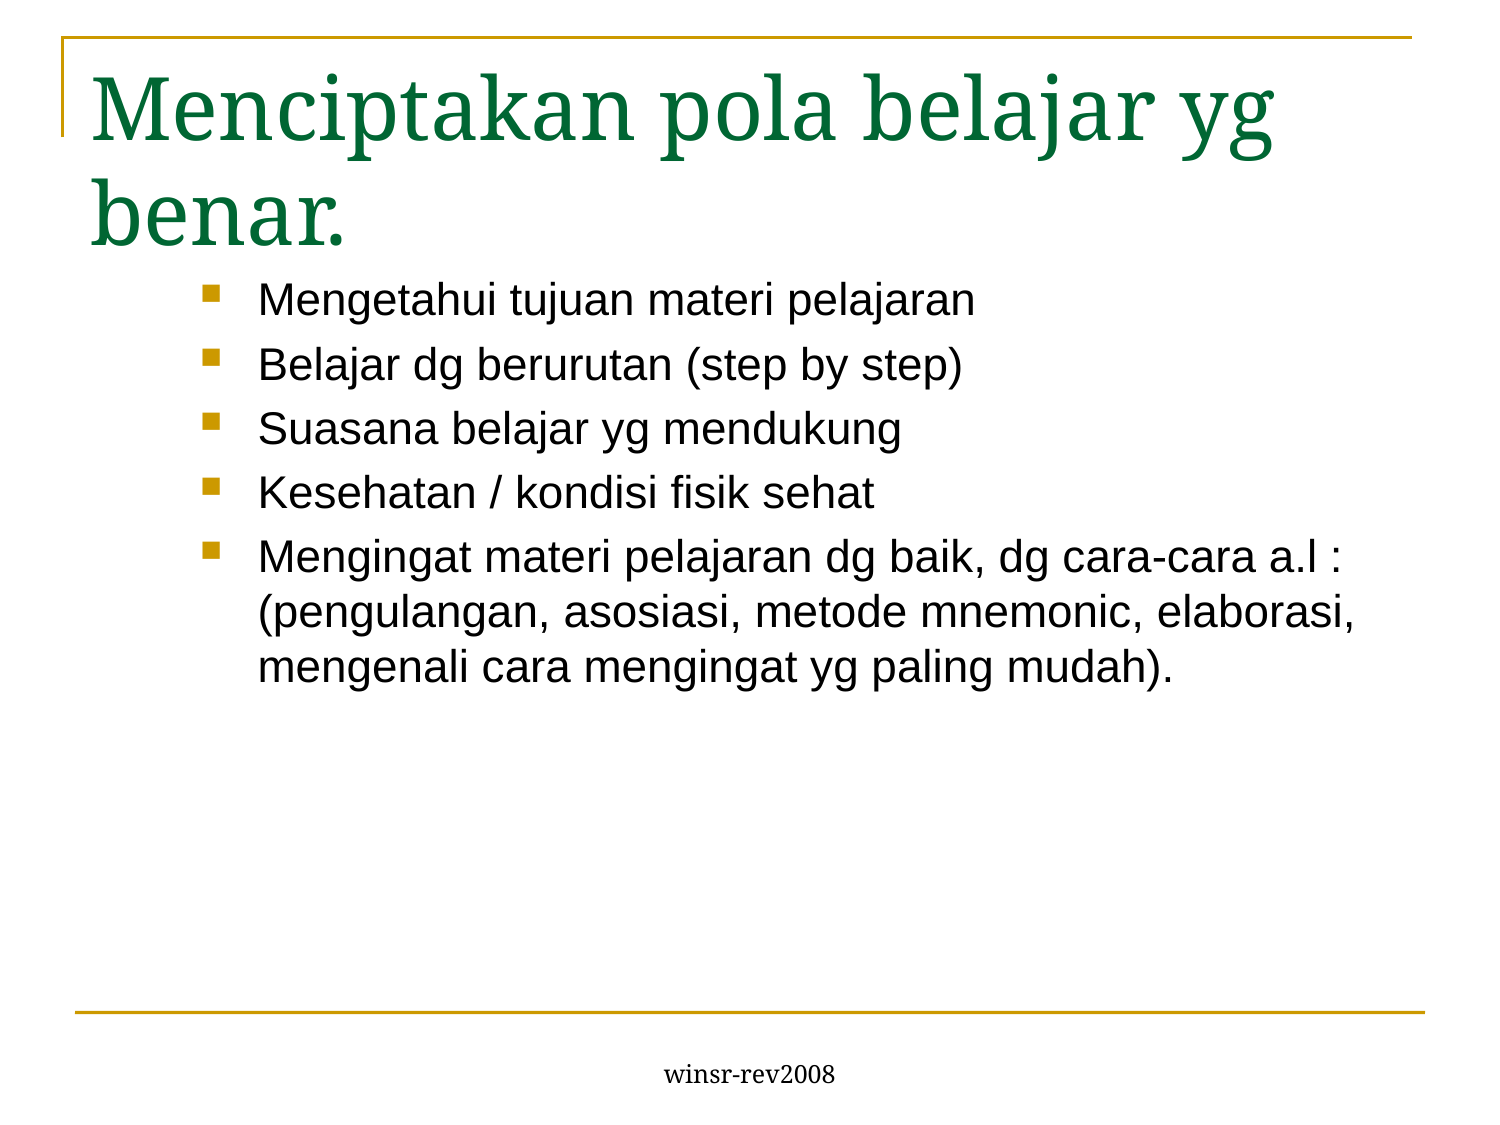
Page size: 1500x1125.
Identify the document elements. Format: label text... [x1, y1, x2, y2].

footer winsr-rev2008 [512, 1024, 988, 1101]
list Mengetahui tujuan materi pelajaran Belajar dg berurutan (step by step) Suasana belajar yg mendukung Kesehatan / kondisi fisik sehat Mengingat materi pelajaran dg baik, dg cara-cara a.l : (pengulangan, asosiasi, metode mnemonic, elaborasi, mengenali cara mengingat yg paling mudah). [74, 262, 1426, 1006]
title Menciptakan pola belajar yg benar. [74, 45, 1426, 208]
